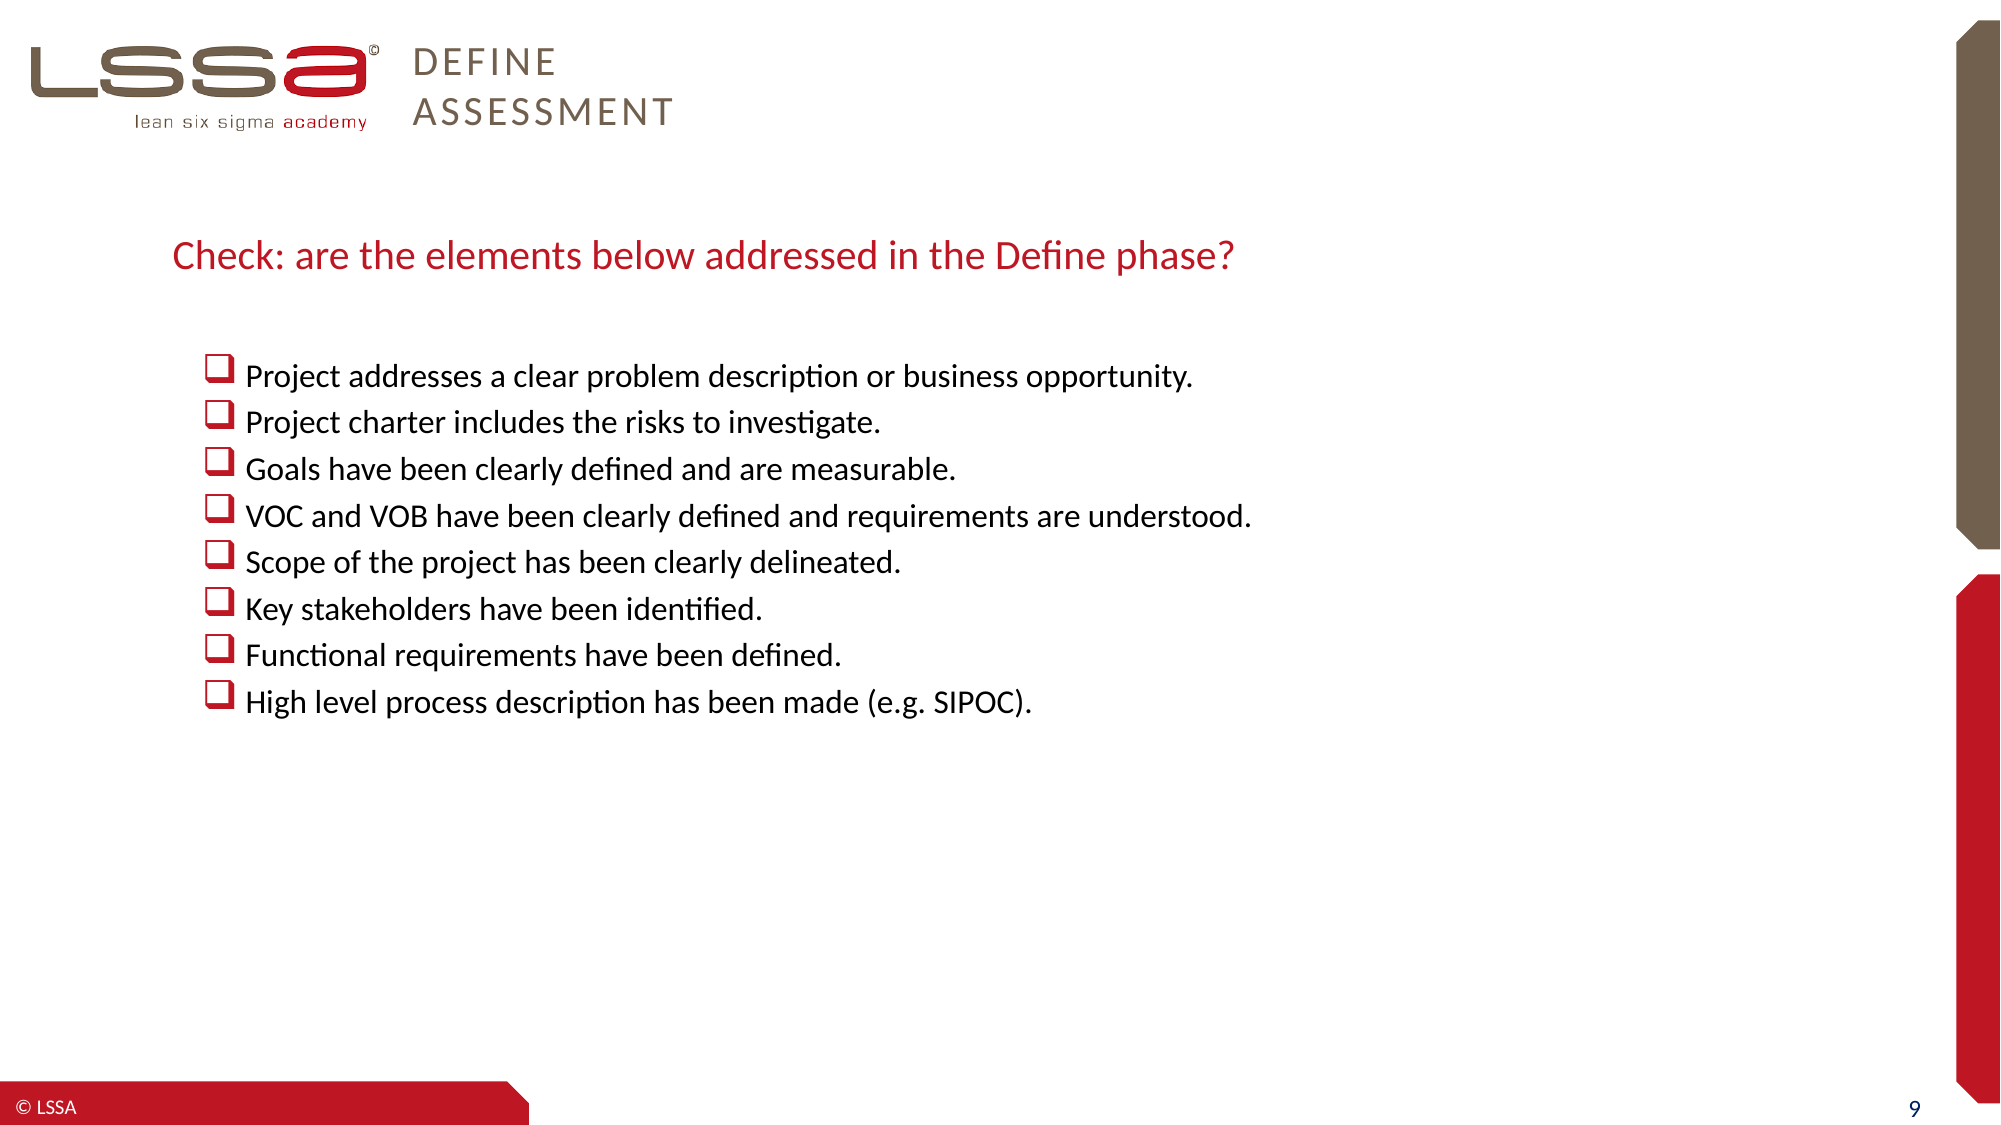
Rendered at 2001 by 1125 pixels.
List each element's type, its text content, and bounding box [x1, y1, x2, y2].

picture [31, 42, 380, 131]
title DEFINE Assessment [397, 34, 1891, 134]
list Check: are the elements below addressed in the Define phase? Project addresses a clear problem description or business opportunity. Project charter includes the risks to investigate. Goals have been clearly defined and are measurable. VOC and VOB have been clearly defined and requirements are understood. Scope of the project has been clearly delineated. Key stakeholders have been identified. Functional requirements have been defined. High level process description has been made (e.g. SIPOC). [157, 220, 1890, 1049]
